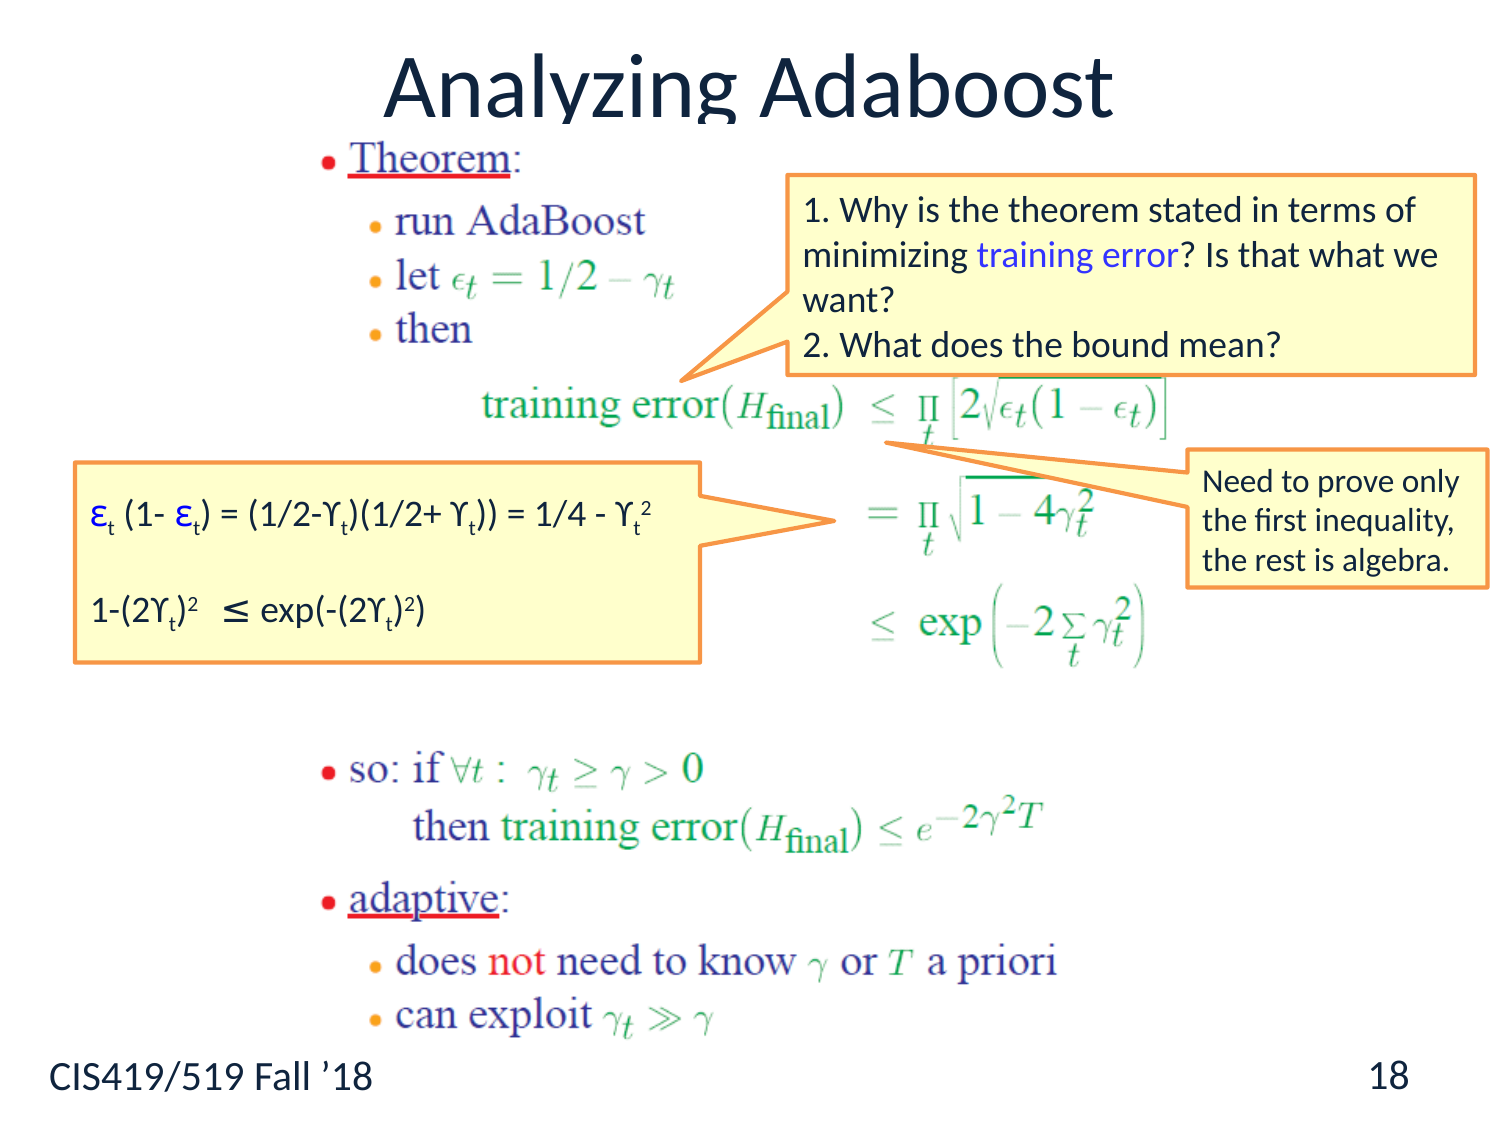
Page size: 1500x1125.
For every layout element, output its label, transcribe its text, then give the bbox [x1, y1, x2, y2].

picture [293, 124, 1207, 1059]
title Analyzing Adaboost [75, 0, 1425, 175]
text_box εt (1- εt) = (1/2-ϒt)(1/2+ ϒt)) = 1/4 - ϒt2 1-(2ϒt)2 ≤ exp(-(2ϒt)2) [72, 460, 288, 665]
text_box 1. Why is the theorem stated in terms of minimizing training error? Is that what we want? 2. What does the bound mean? [1210, 172, 1478, 378]
slide_number 18 [1074, 1042, 1425, 1103]
text_box Need to prove only the first inequality, the rest is algebra. [1210, 447, 1490, 590]
